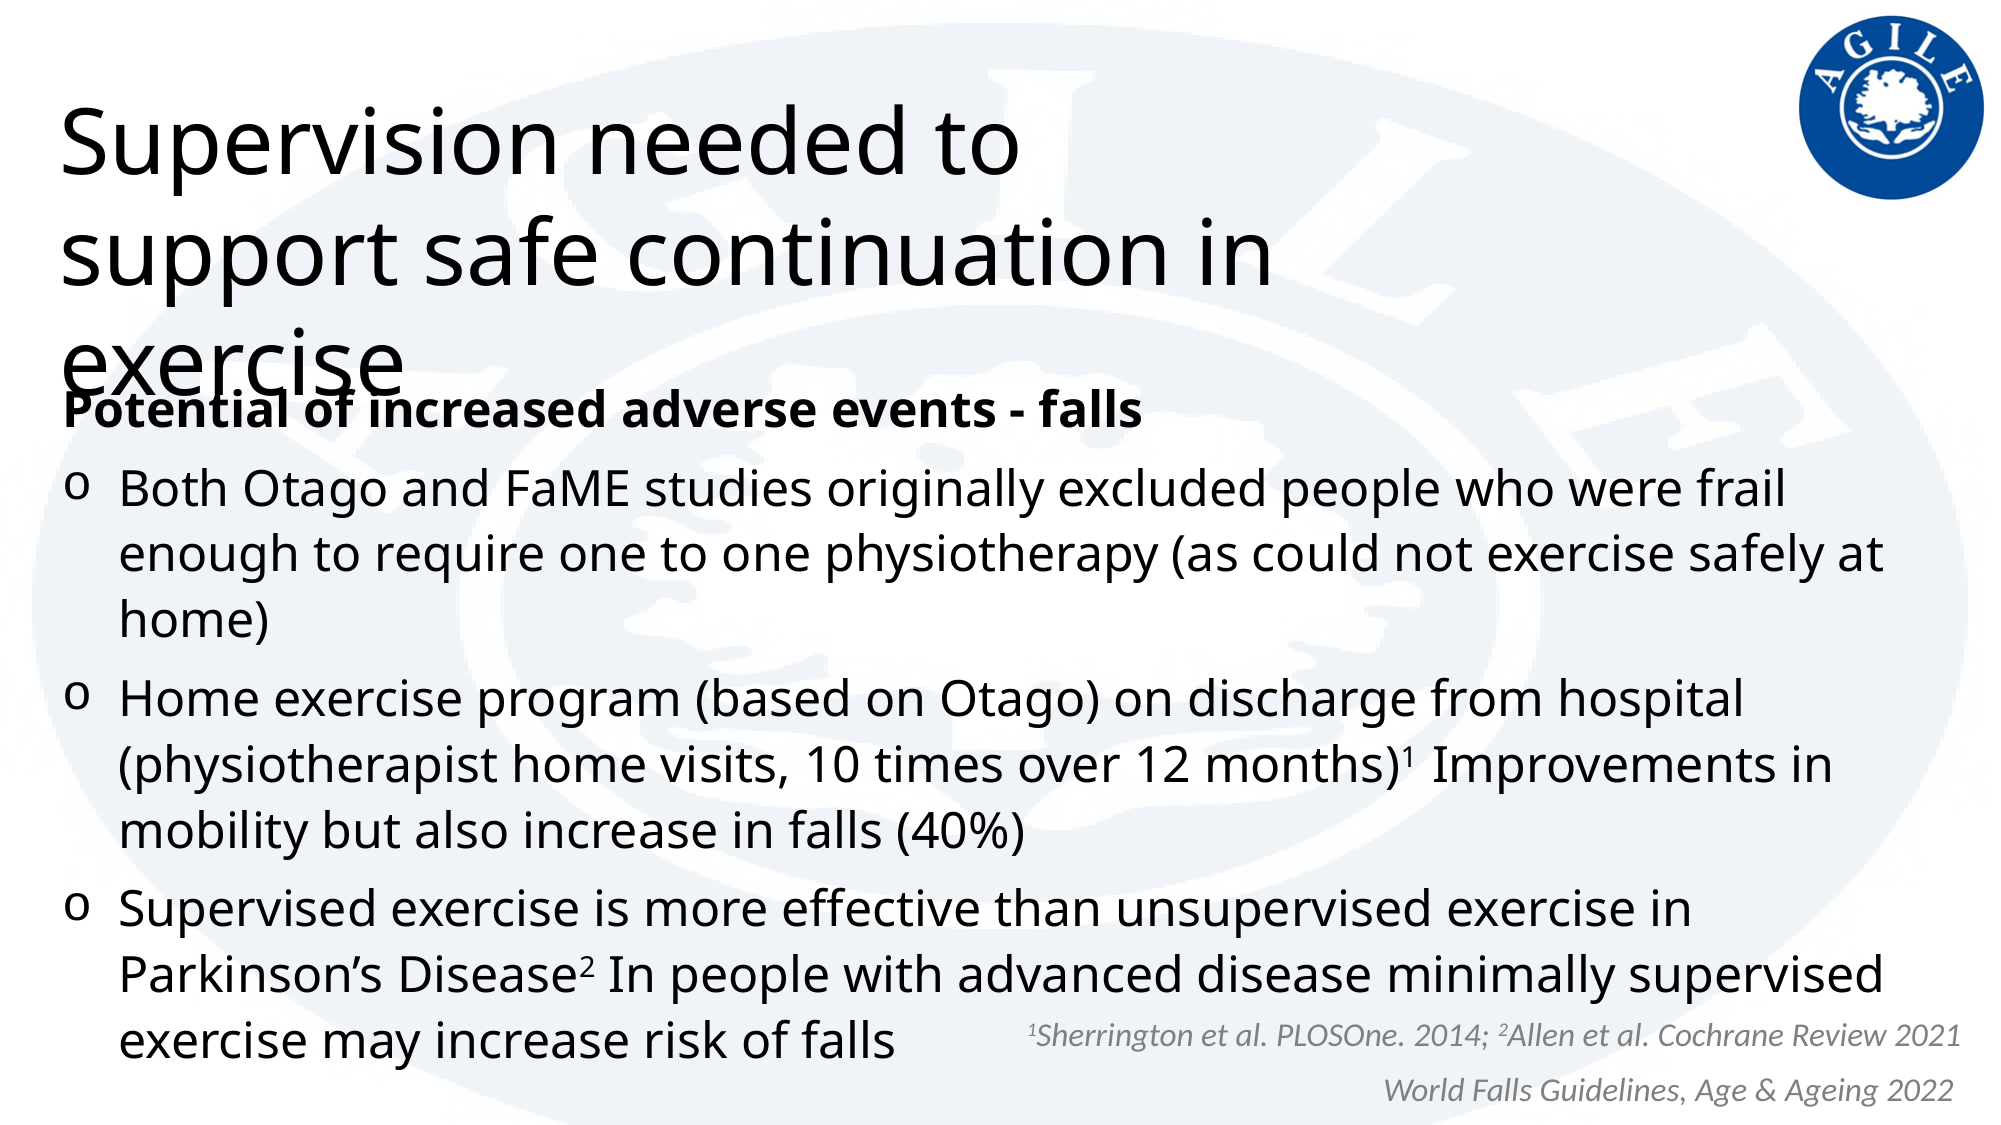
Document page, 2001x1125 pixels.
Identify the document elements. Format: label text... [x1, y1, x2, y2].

text_box 1Sherrington et al. PLOSOne. 2014; 2Allen et al. Cochrane Review 2021 [948, 1005, 1985, 1061]
picture [1796, 12, 1987, 203]
text_box World Falls Guidelines, Age & Ageing 2022 [963, 1061, 1970, 1116]
text_box Potential of increased adverse events - falls Both Otago and FaME studies originally excluded people who were frail enough to require one to one physiotherapy (as could not exercise safely at home) Home exercise program (based on Otago) on discharge from hospital (physiotherapist home visits, 10 times over 12 months)1 Improvements in mobility but also increase in falls (40%) Supervised exercise is more effective than unsupervised exercise in Parkinson’s Disease2 In people with advanced disease minimally supervised exercise may increase risk of falls Best to refer them onto someone who can supervise their continuation/progression [47, 364, 1942, 1125]
text_box Supervision needed to support safe continuation in exercise [44, 76, 1378, 421]
